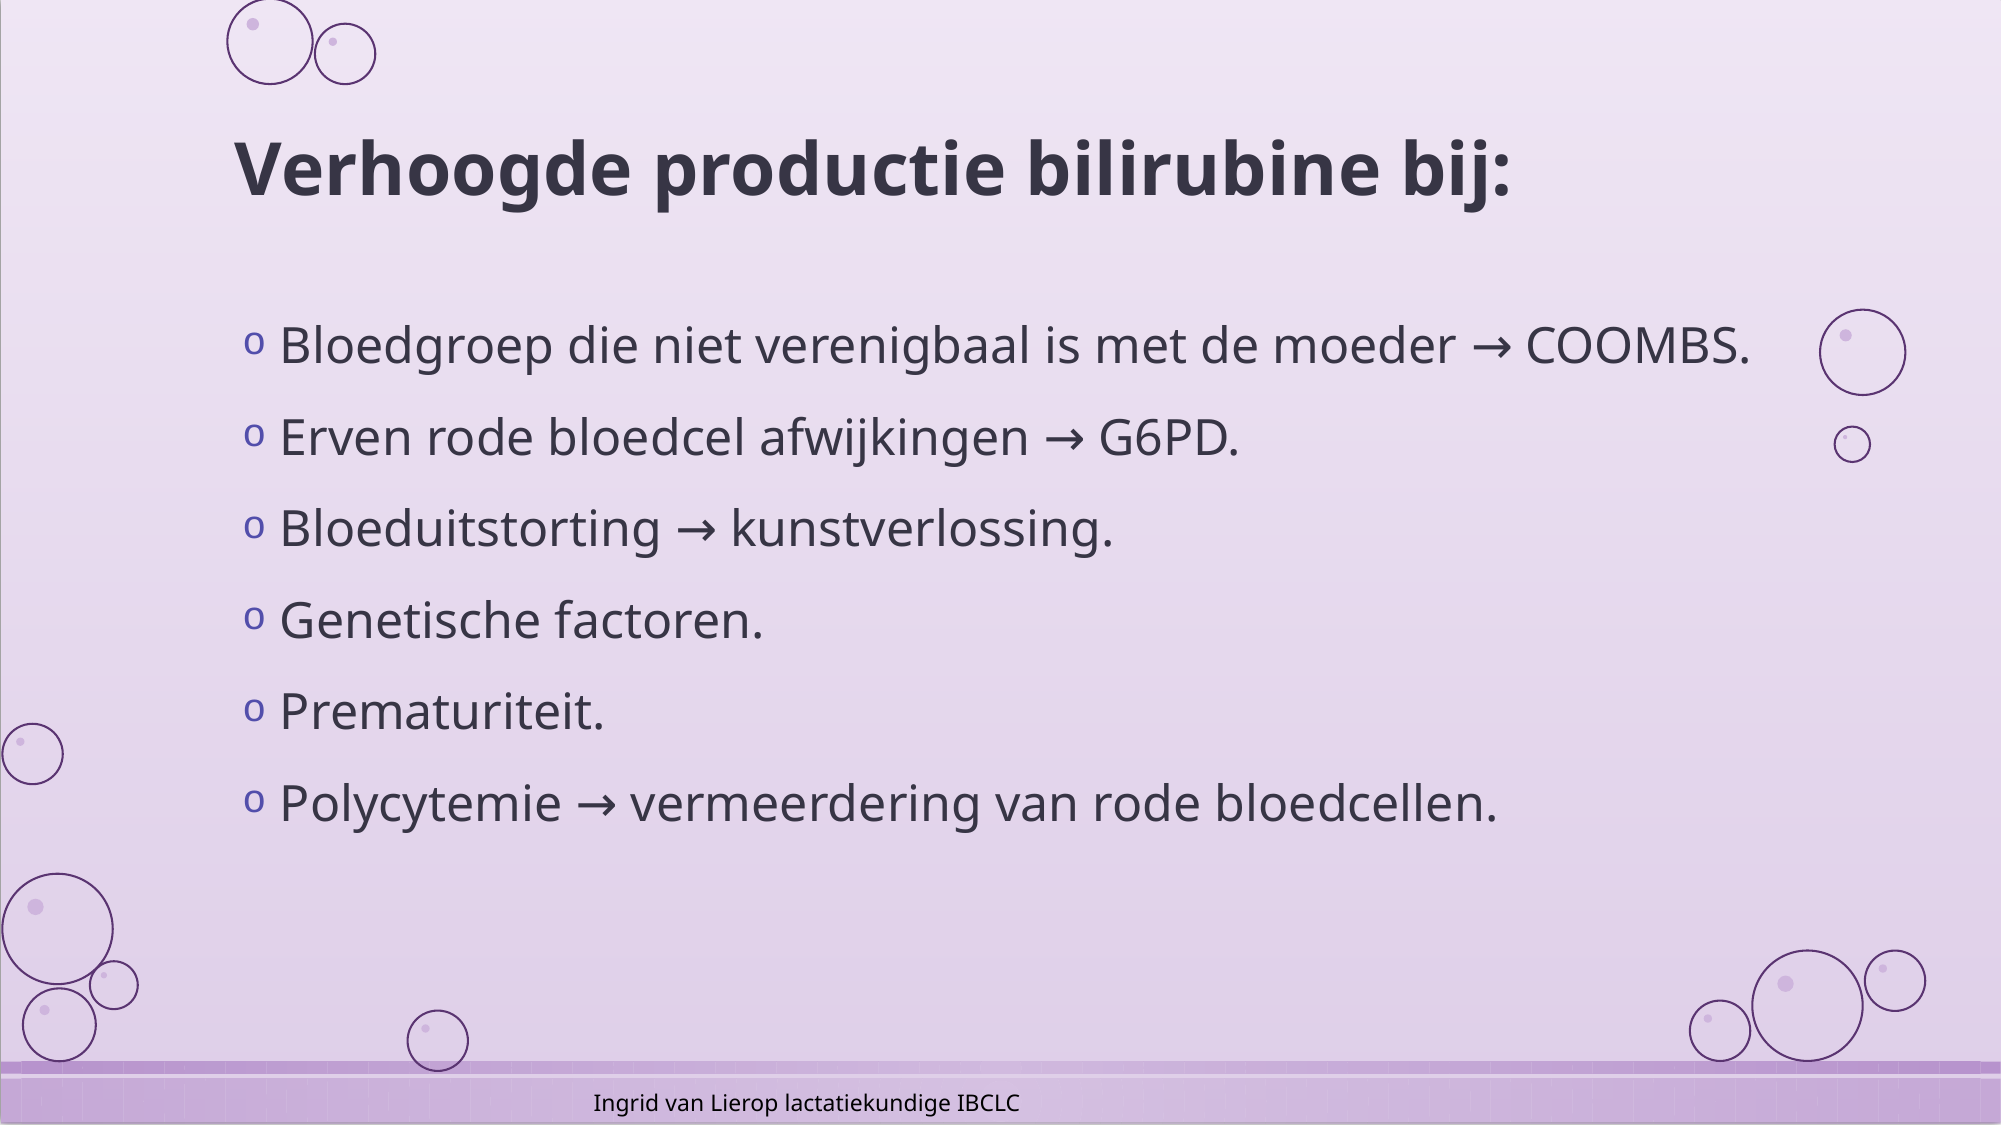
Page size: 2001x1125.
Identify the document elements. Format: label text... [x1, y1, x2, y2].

list Bloedgroep die niet verenigbaal is met de moeder → COOMBS. Erven rode bloedcel afwijkingen → G6PD. Bloeduitstorting → kunstverlossing. Genetische factoren. Prematuriteit. Polycytemie → vermeerdering van rode bloedcellen. [219, 313, 1780, 990]
footer Ingrid van Lierop lactatiekundige IBCLC [219, 1082, 1395, 1122]
title Verhoogde productie bilirubine bij: [219, 76, 1780, 219]
